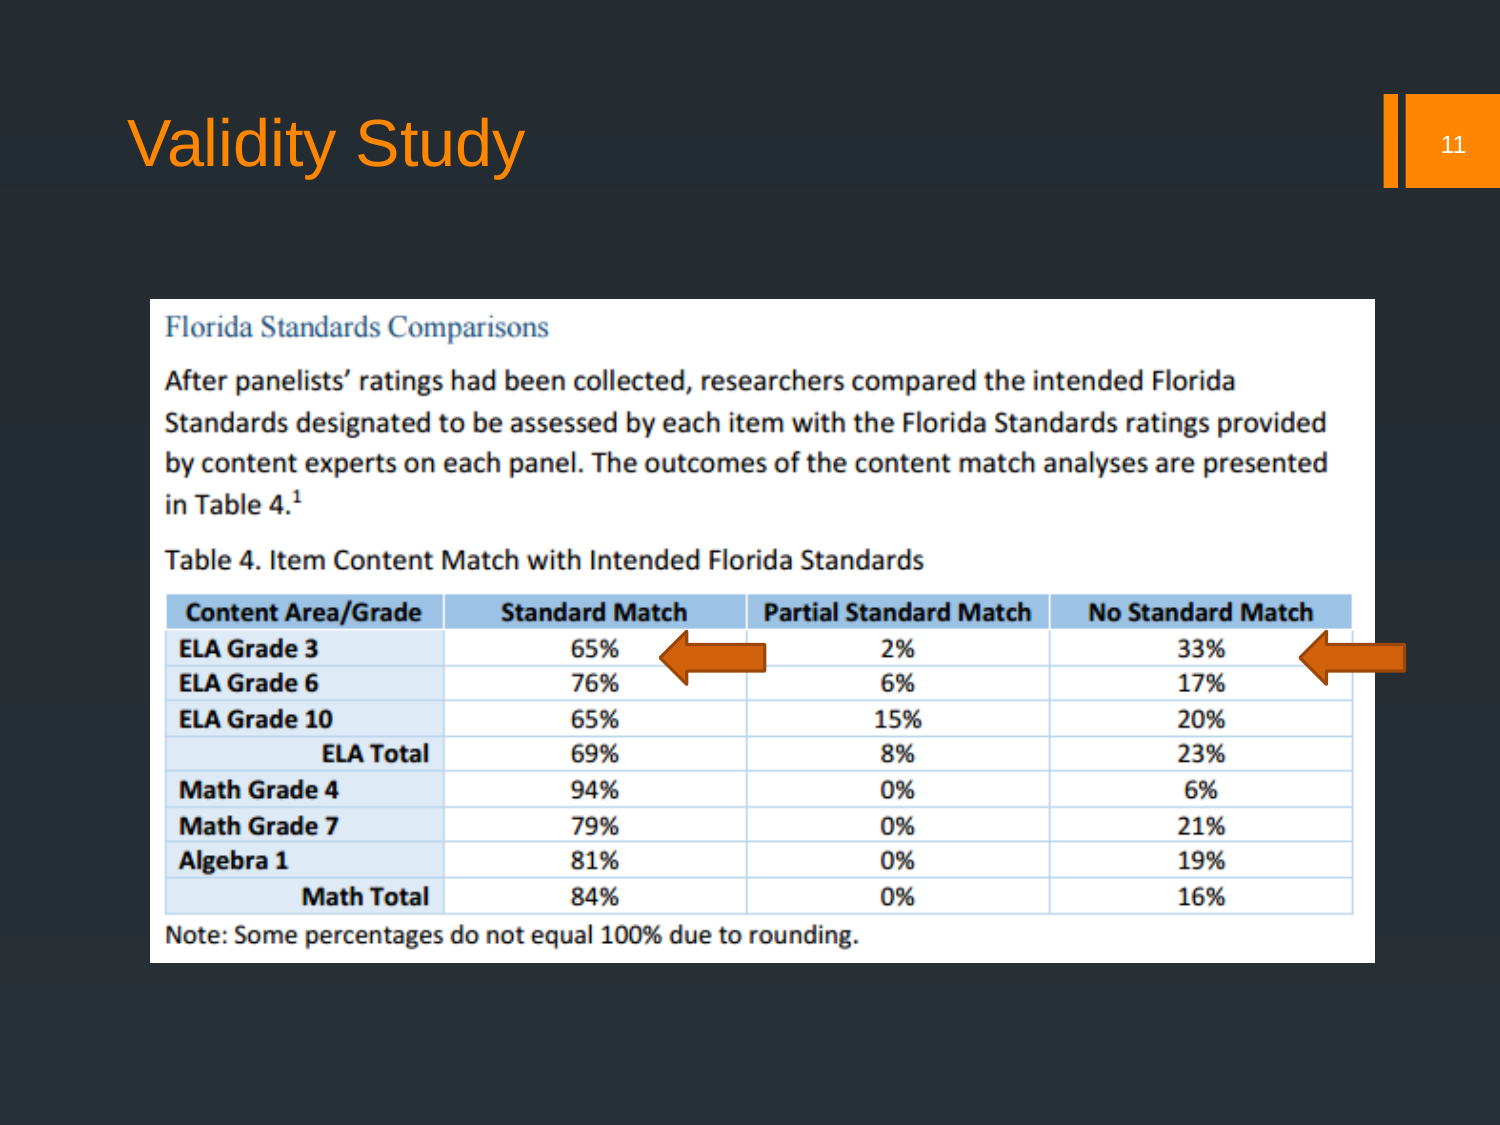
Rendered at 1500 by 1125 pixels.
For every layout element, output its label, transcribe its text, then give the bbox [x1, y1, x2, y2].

text_box Validity Study [112, 49, 1313, 188]
picture [149, 299, 1375, 963]
text_box [1379, 642, 1407, 673]
slide_number 11 [1327, 118, 1482, 169]
